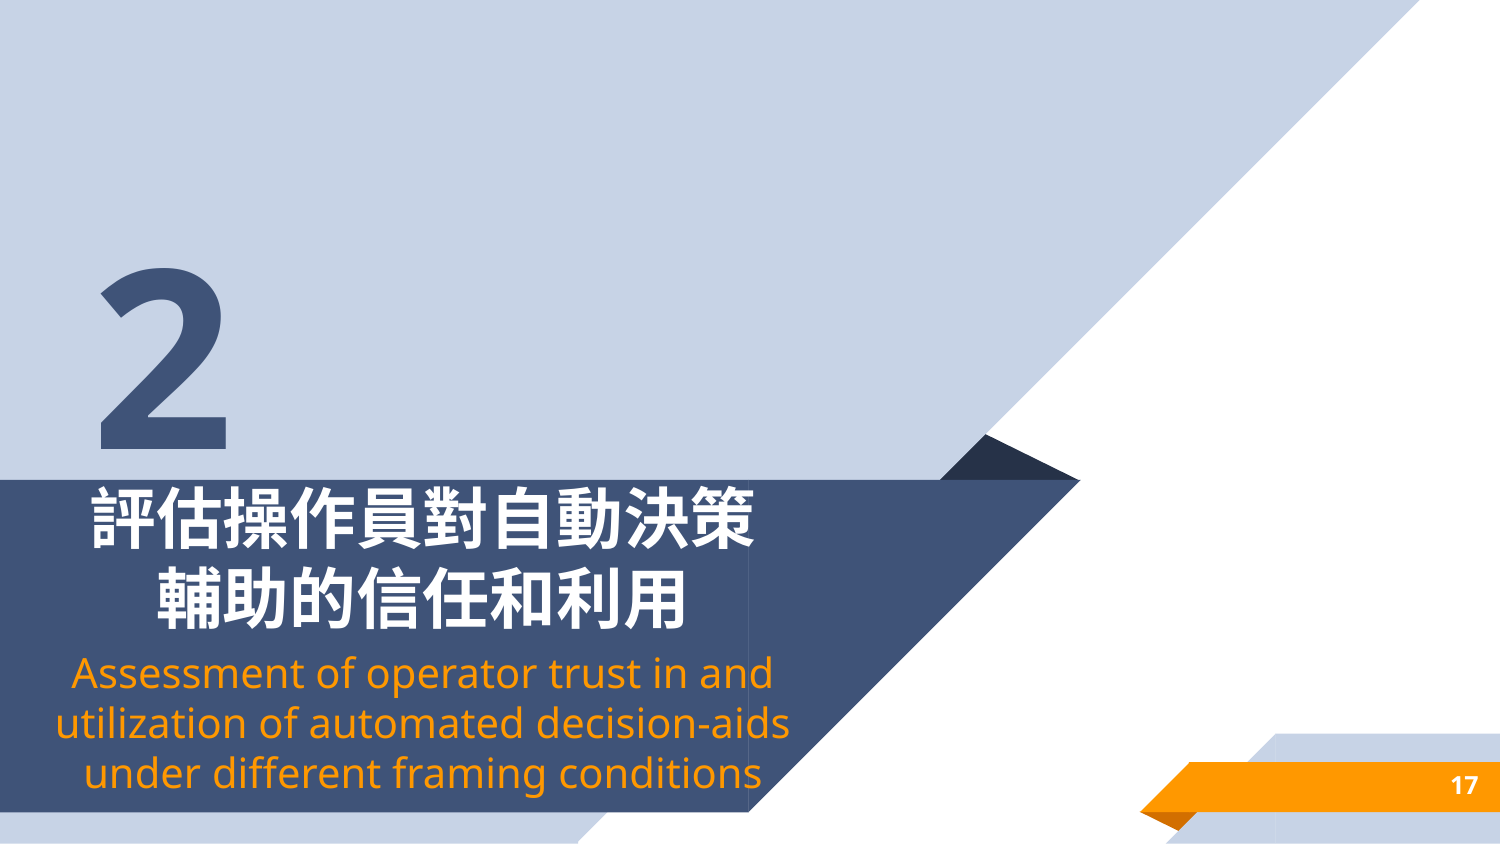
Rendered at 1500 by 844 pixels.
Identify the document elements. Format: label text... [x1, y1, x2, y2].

text_box 2 [76, 0, 434, 515]
slide_number 17 [1249, 760, 1494, 813]
subtitle Assessment of operator trust in and utilization of automated decision-aids under different framing conditions [0, 631, 852, 761]
title 評估操作員對自動決策輔助的信任和利用 [49, 491, 797, 631]
